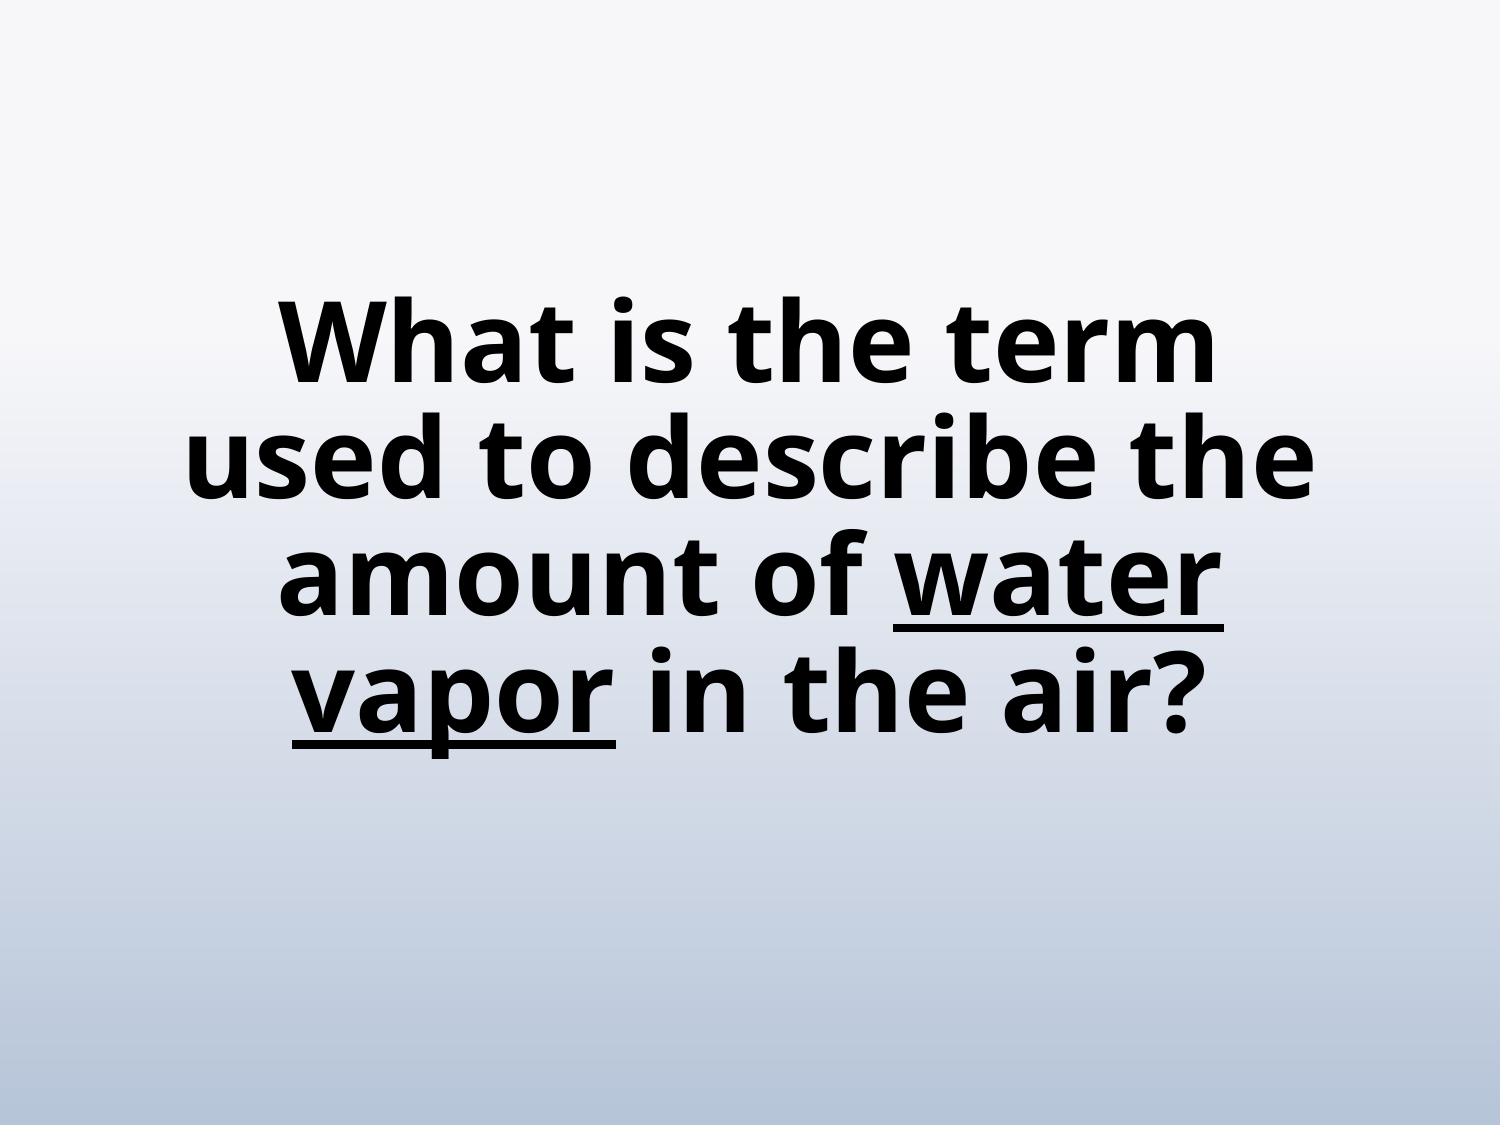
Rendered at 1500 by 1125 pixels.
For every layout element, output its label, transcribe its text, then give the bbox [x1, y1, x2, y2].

title What is the term used to describe the amount of water vapor in the air? [150, 37, 1350, 1005]
